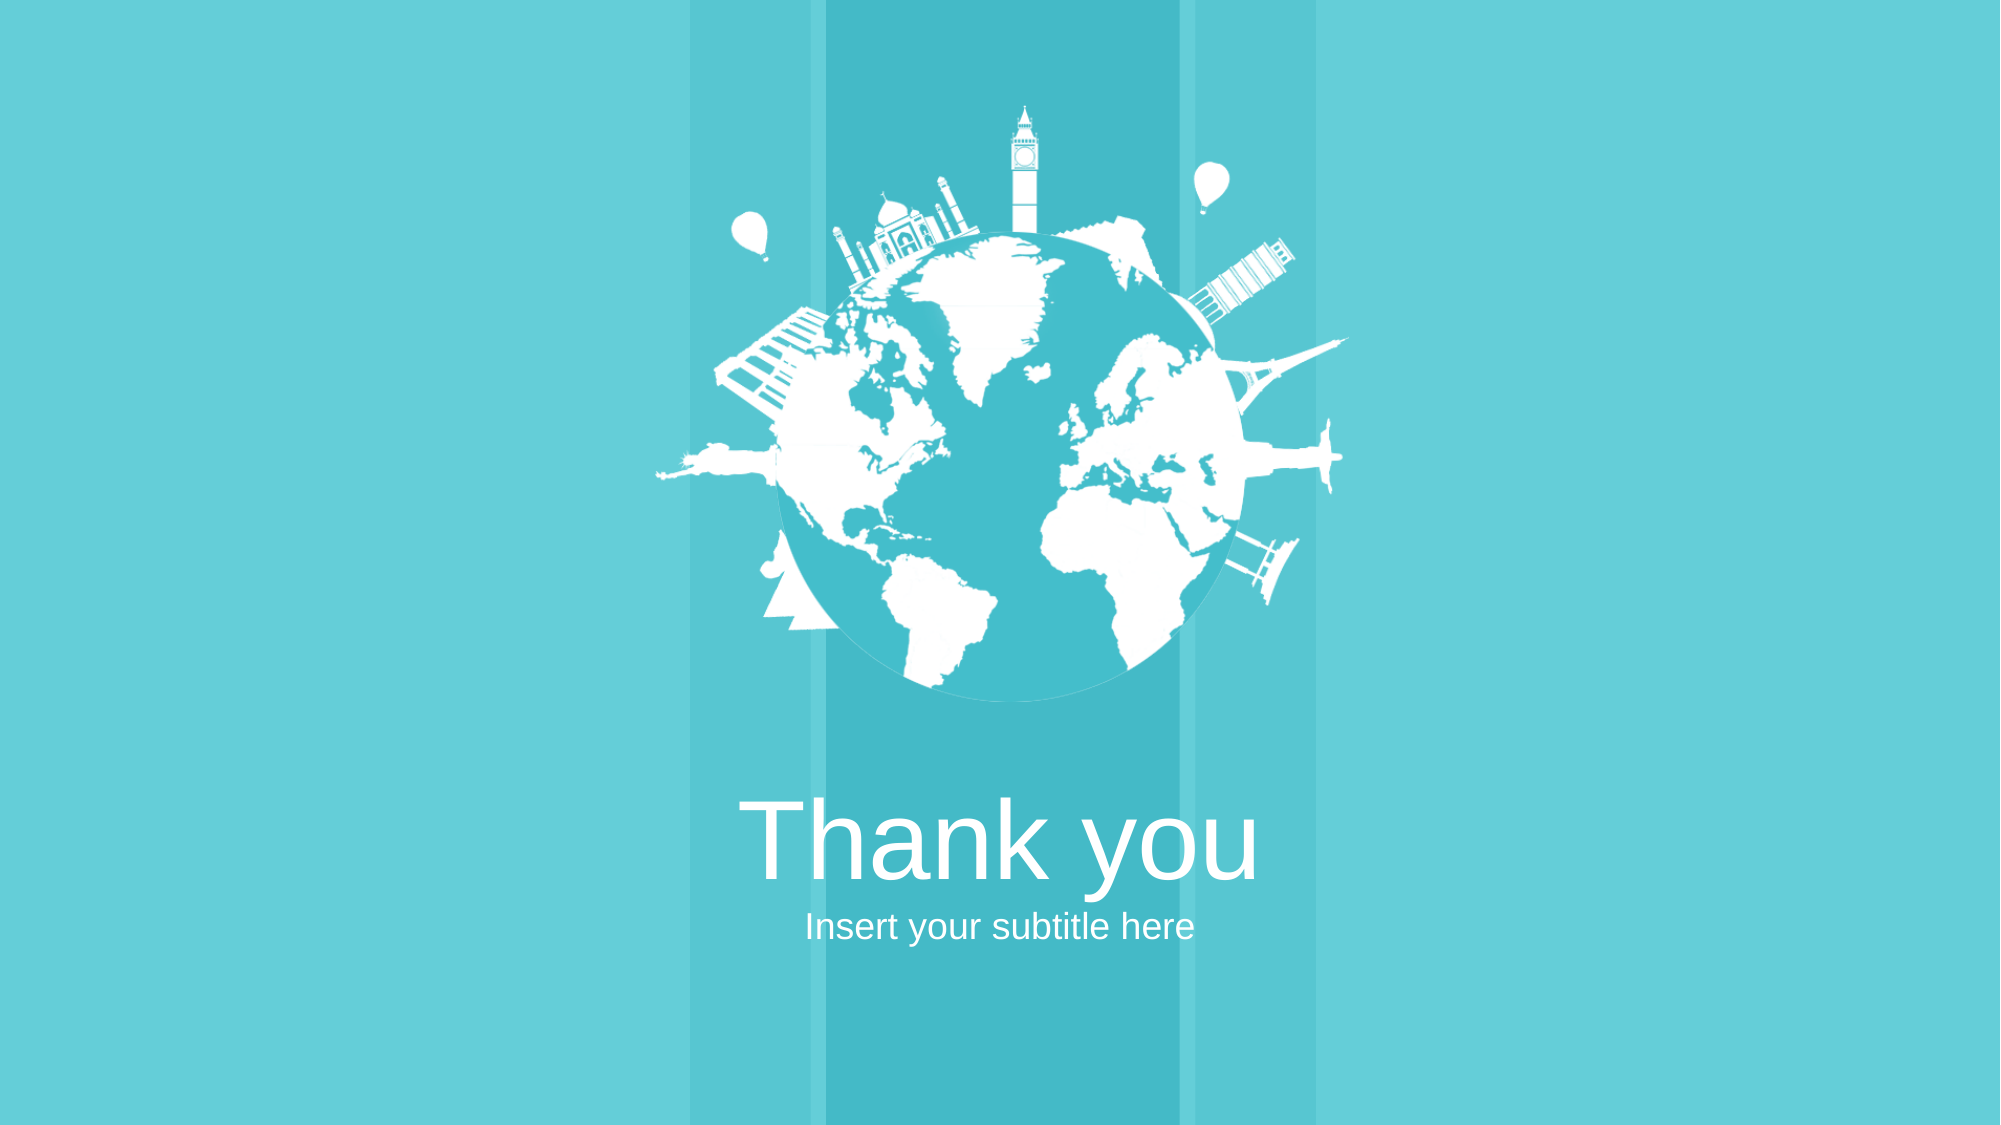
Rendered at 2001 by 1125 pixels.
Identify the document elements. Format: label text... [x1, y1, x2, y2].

list Thank you [0, 795, 2000, 891]
list Insert your subtitle here [0, 903, 2000, 951]
picture [655, 105, 1350, 702]
